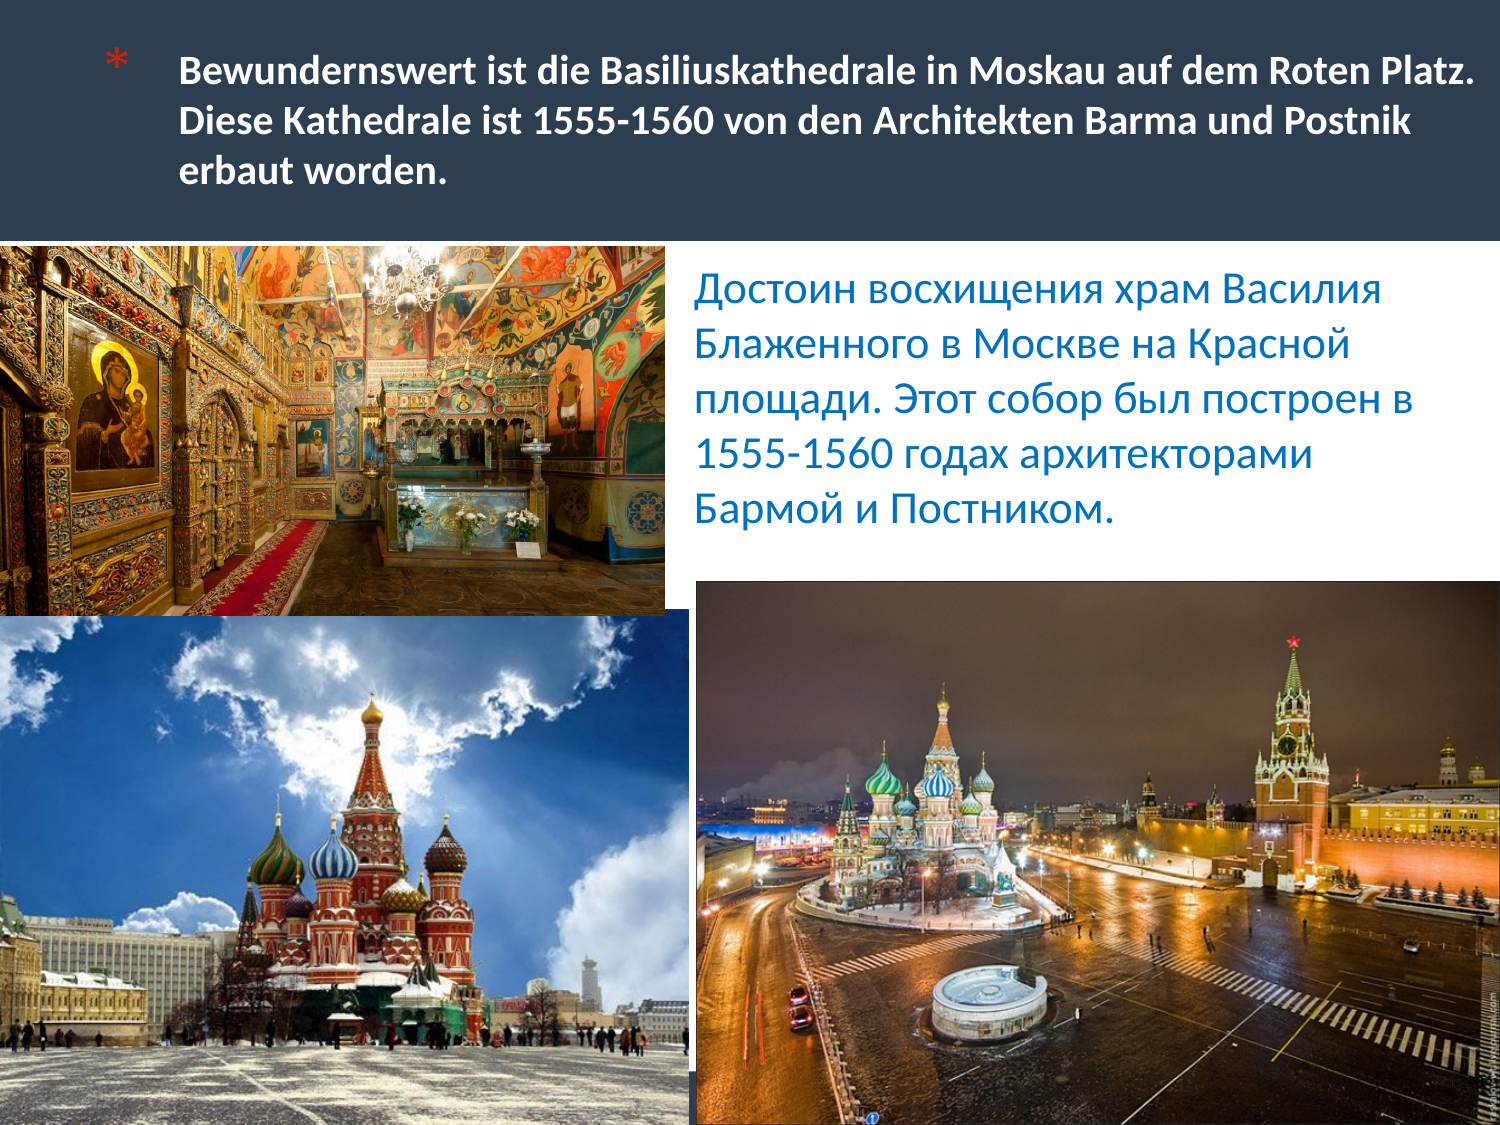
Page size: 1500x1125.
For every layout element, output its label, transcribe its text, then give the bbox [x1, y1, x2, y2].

picture [0, 245, 690, 1125]
text_box Достоин восхищения храм Василия Блаженного в Москве на Красной площади. Этот собор был построен в 1555-1560 годах архитекторами Бармой и Постником. [679, 267, 1483, 471]
text_box Bewundernswert ist die Basiliuskathedrale in Moskau auf dem Roten Platz. Diese Kathedrale ist 1555-1560 von den Architekten Barma und Postnik erbaut worden. [58, 35, 1500, 267]
picture [696, 581, 1500, 1125]
